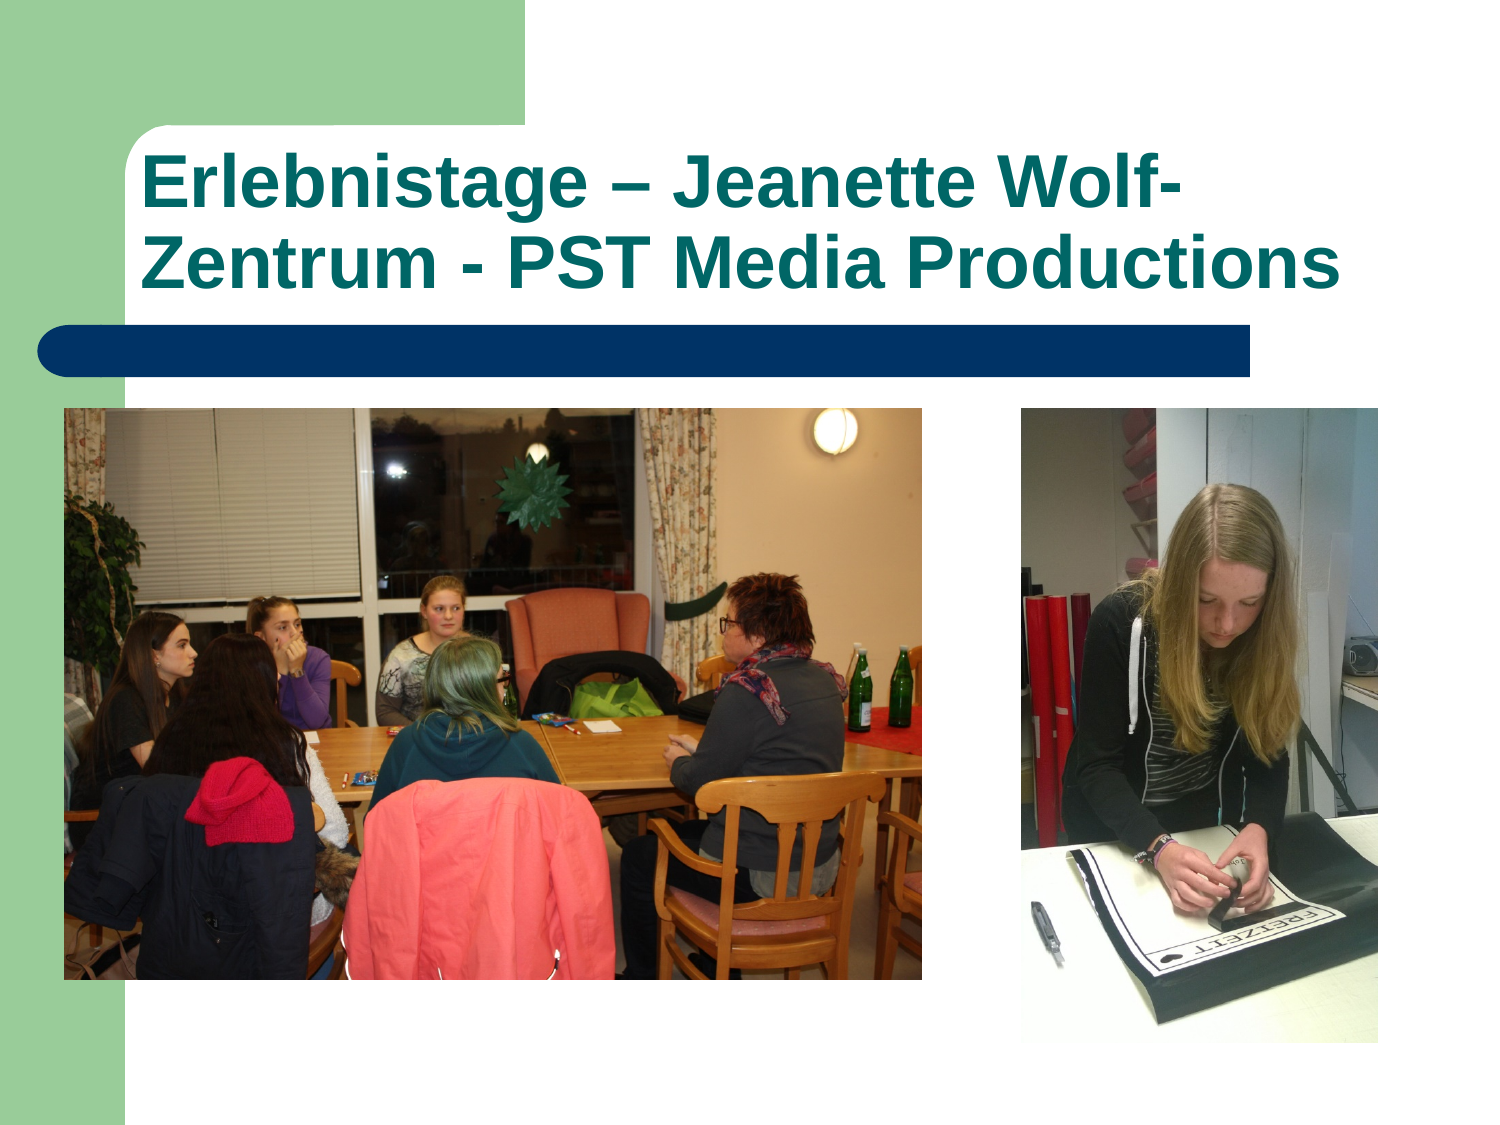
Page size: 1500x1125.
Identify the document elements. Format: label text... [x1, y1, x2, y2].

title Erlebnistage – Jeanette Wolf-Zentrum - PST Media Productions [125, 125, 1425, 313]
picture [64, 408, 922, 981]
picture [1021, 408, 1379, 1043]
